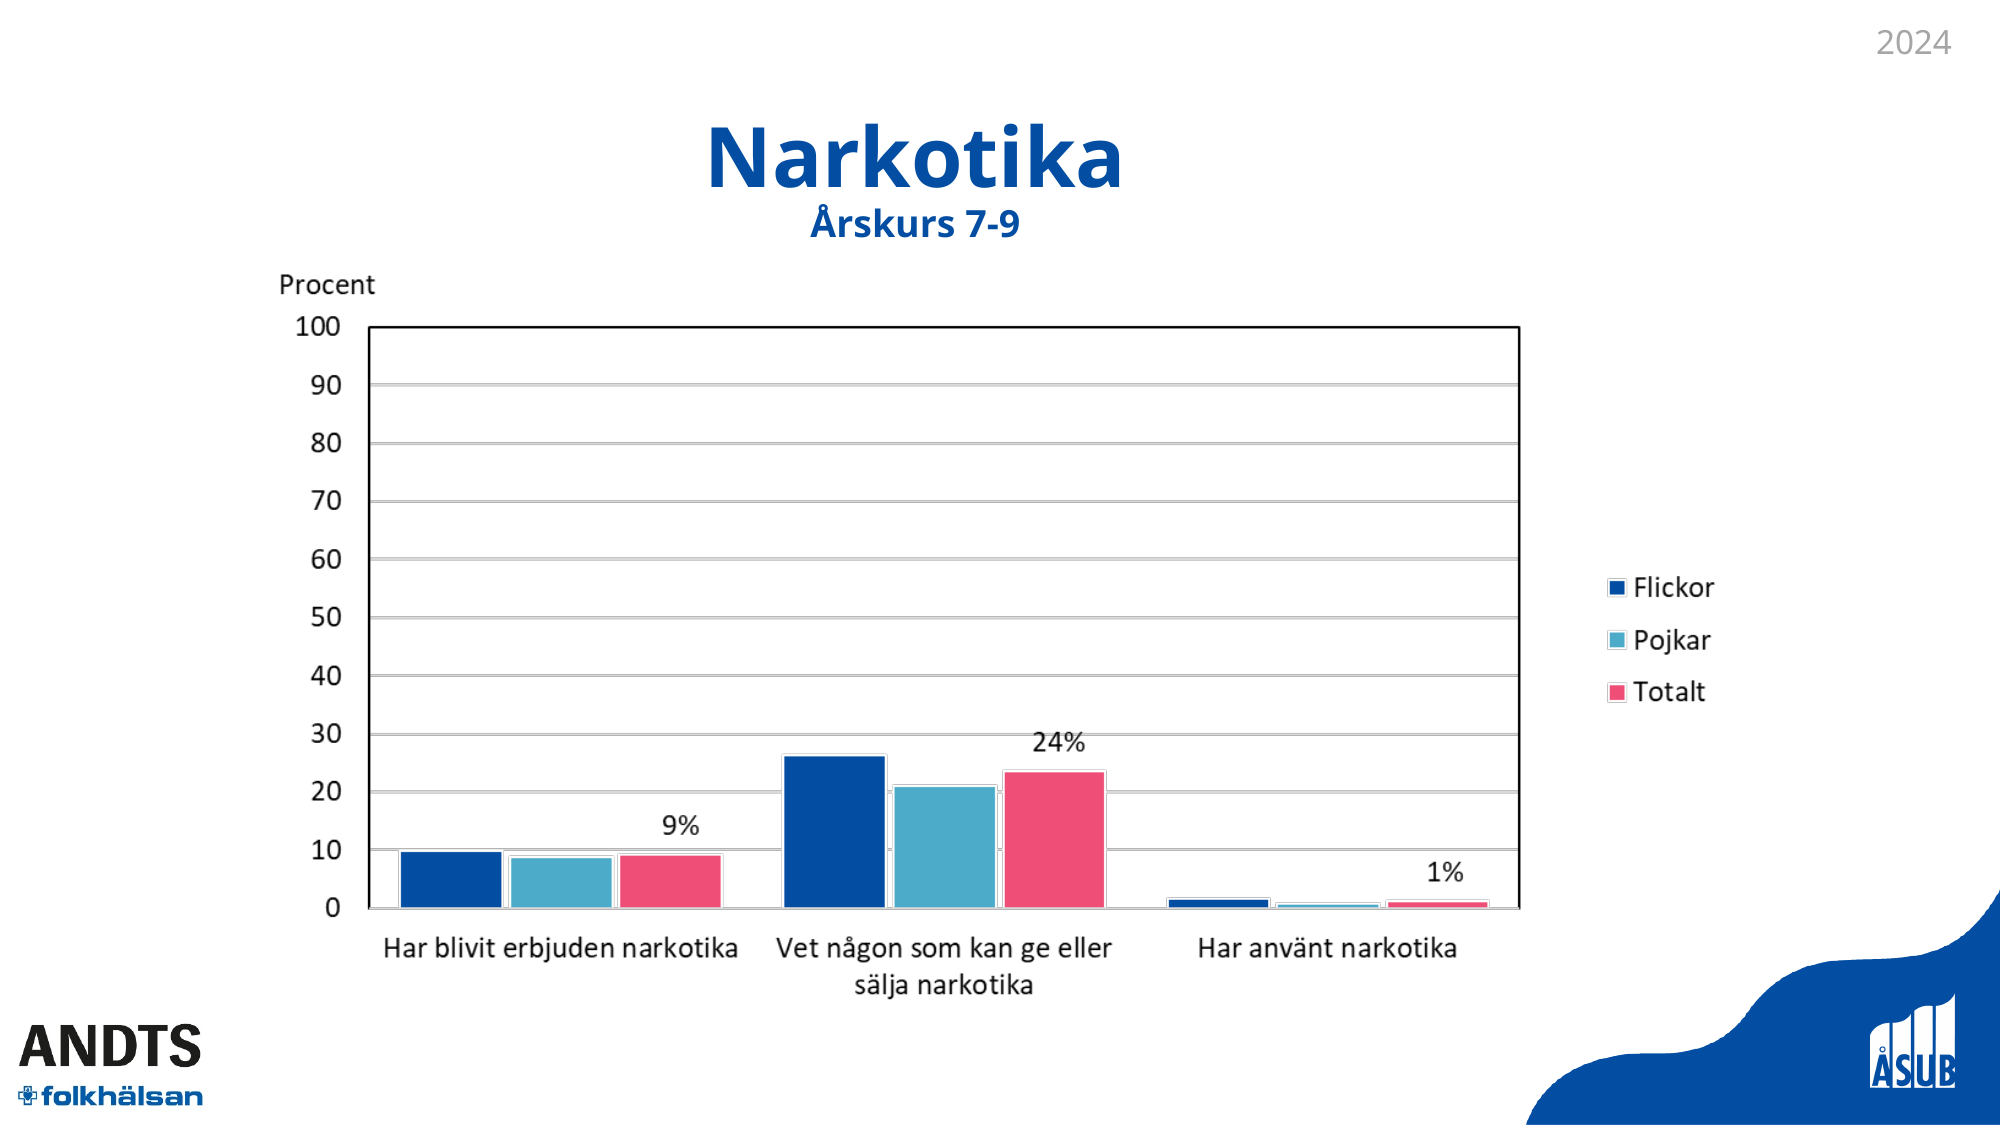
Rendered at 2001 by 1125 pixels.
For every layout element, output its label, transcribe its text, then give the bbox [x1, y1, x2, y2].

title Narkotika Årskurs 7-9 [125, 107, 1706, 279]
picture [259, 255, 2000, 1125]
picture [0, 1001, 220, 1125]
